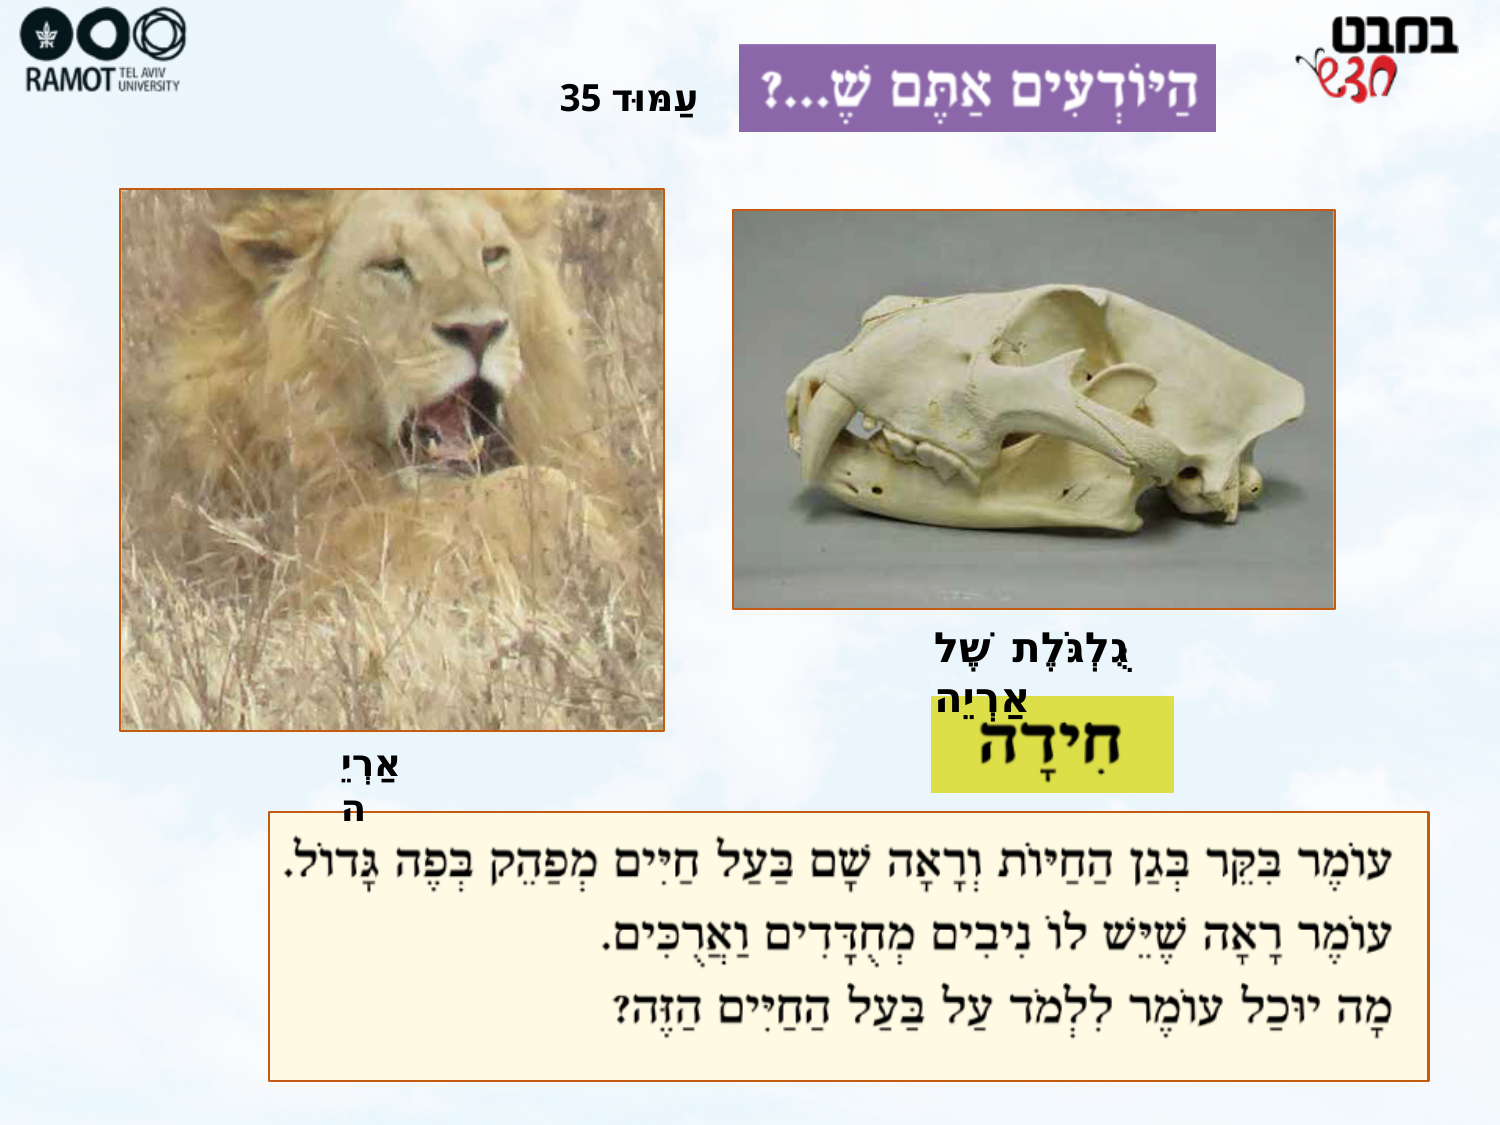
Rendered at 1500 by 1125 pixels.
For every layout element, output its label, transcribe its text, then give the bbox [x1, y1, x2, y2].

picture [733, 210, 1334, 608]
text_box אַרְיֵה [326, 731, 442, 812]
text_box עַמּוּד 35 [545, 66, 739, 127]
picture [121, 190, 663, 731]
picture [1295, 16, 1459, 104]
picture [931, 696, 1174, 793]
picture [739, 44, 1216, 132]
picture [12, 0, 195, 101]
text_box גֻּלְגֹּלֶת שֶׁל אַרְיֵה [919, 613, 1228, 729]
picture [269, 812, 1428, 1081]
